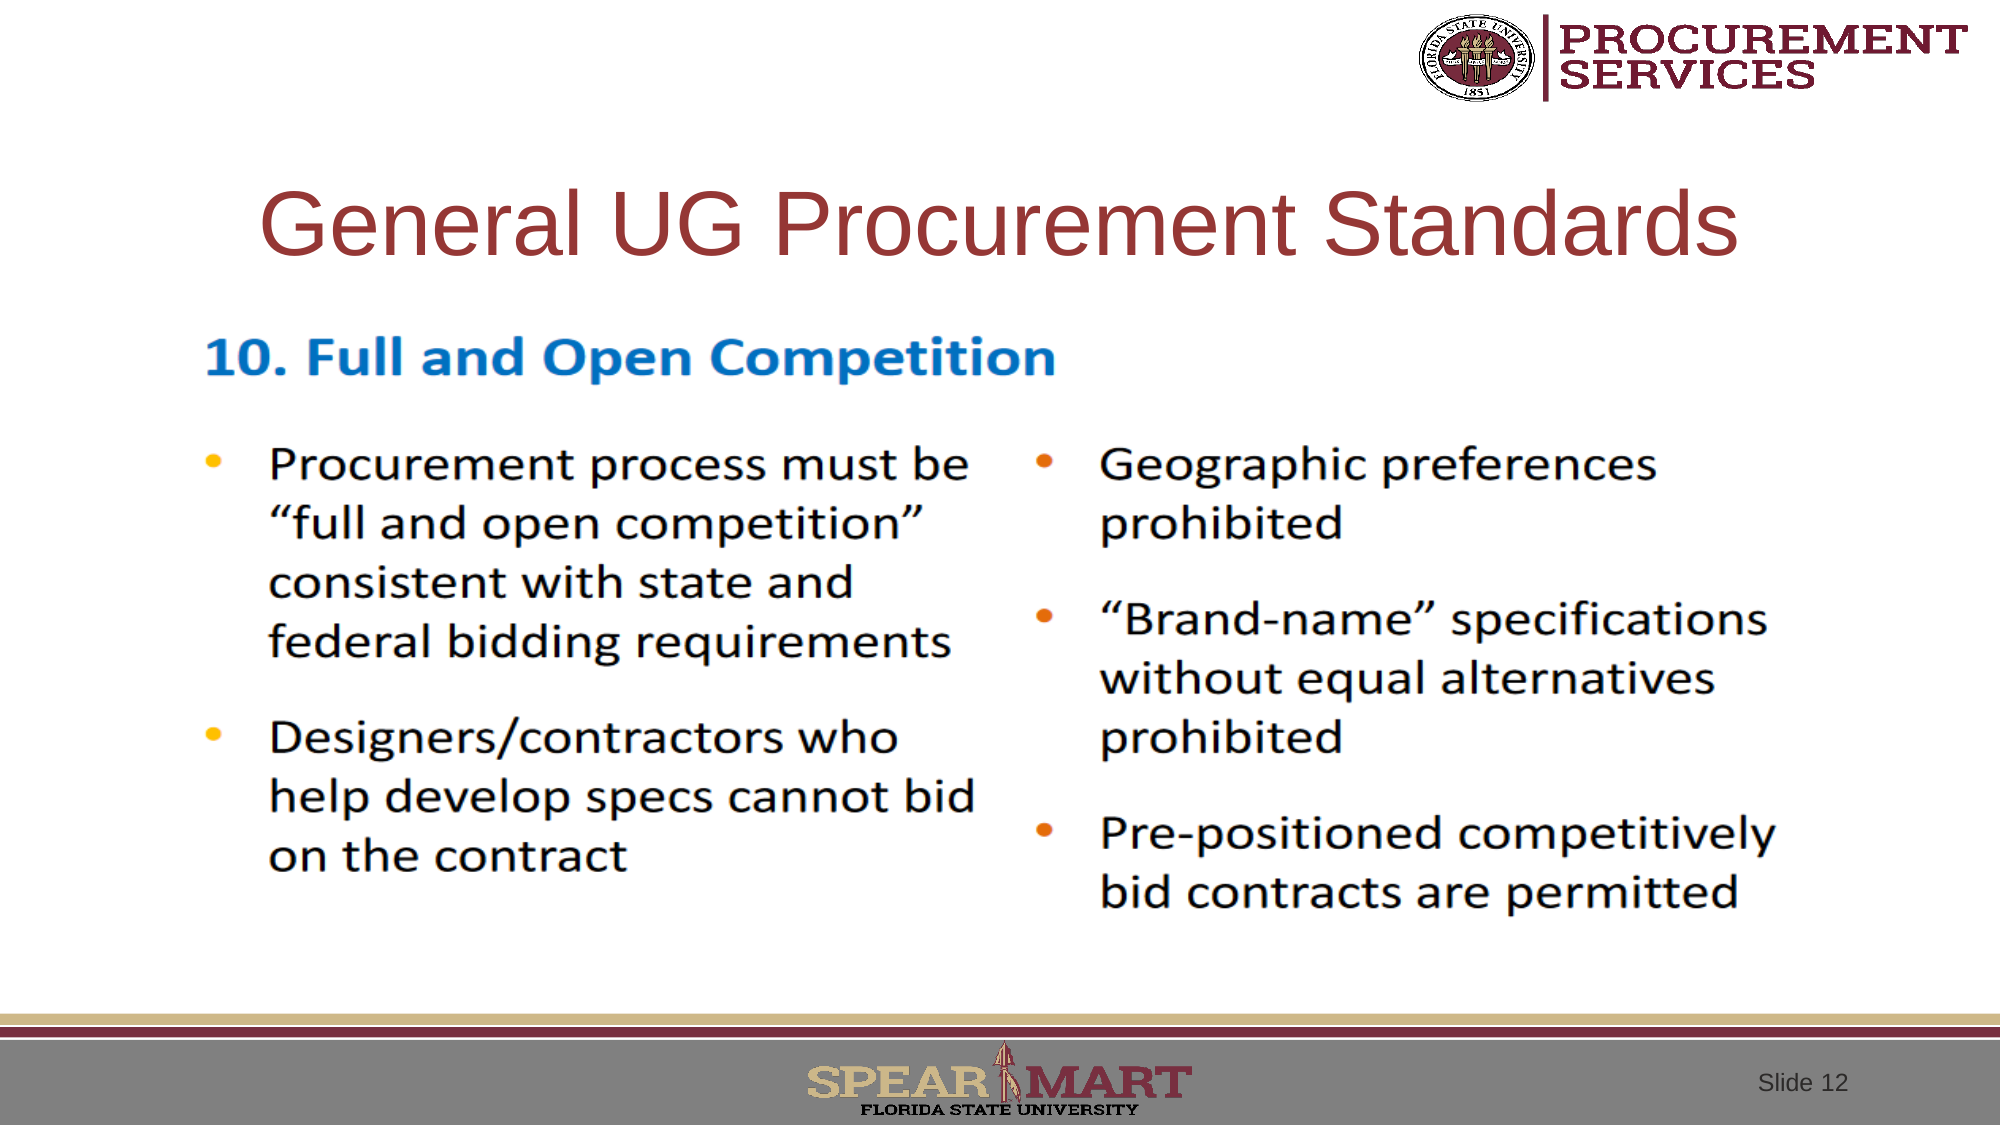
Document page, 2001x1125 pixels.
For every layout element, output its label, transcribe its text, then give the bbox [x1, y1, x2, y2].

picture [1416, 12, 2001, 104]
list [191, 319, 1797, 988]
picture [808, 1040, 1192, 1115]
title General UG Procurement Standards [99, 117, 1900, 321]
